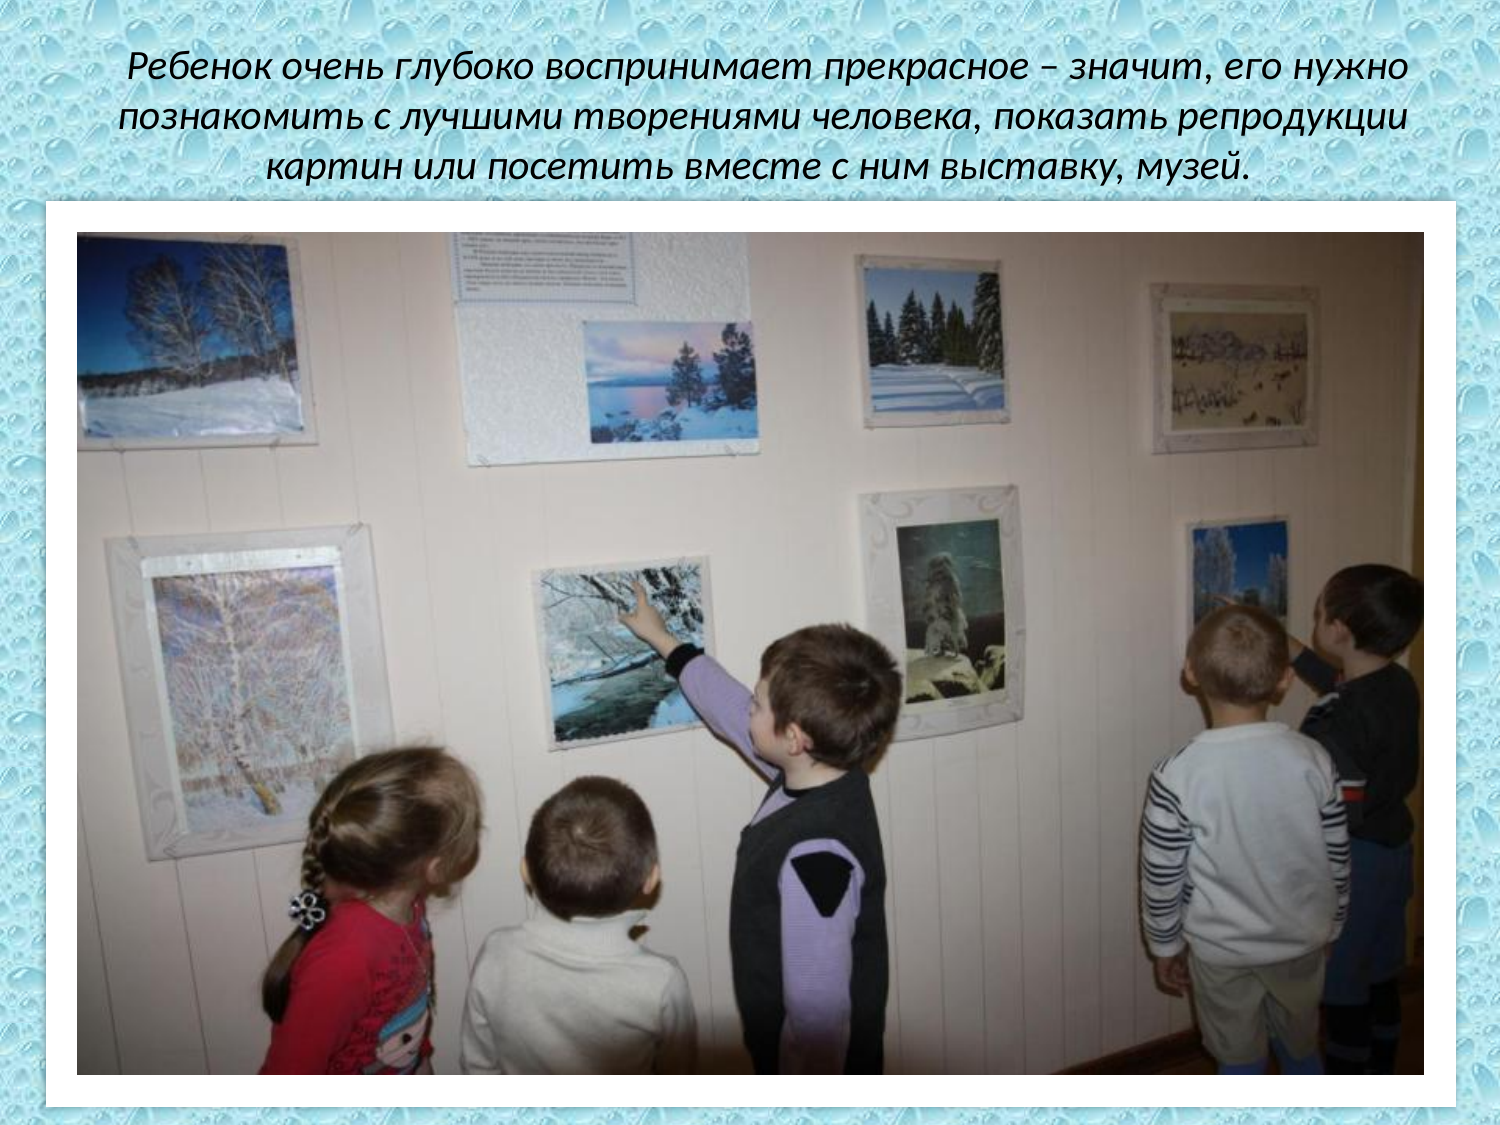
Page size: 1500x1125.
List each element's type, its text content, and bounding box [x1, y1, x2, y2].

title Ребенок очень глубоко воспринимает прекрасное – значит, его нужно познакомить с лучшими творениями человека, показать репродукции картин или посетить вместе с ним выставку, музей. [88, 18, 1439, 194]
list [76, 231, 1425, 1076]
picture [0, 0, 1500, 1125]
